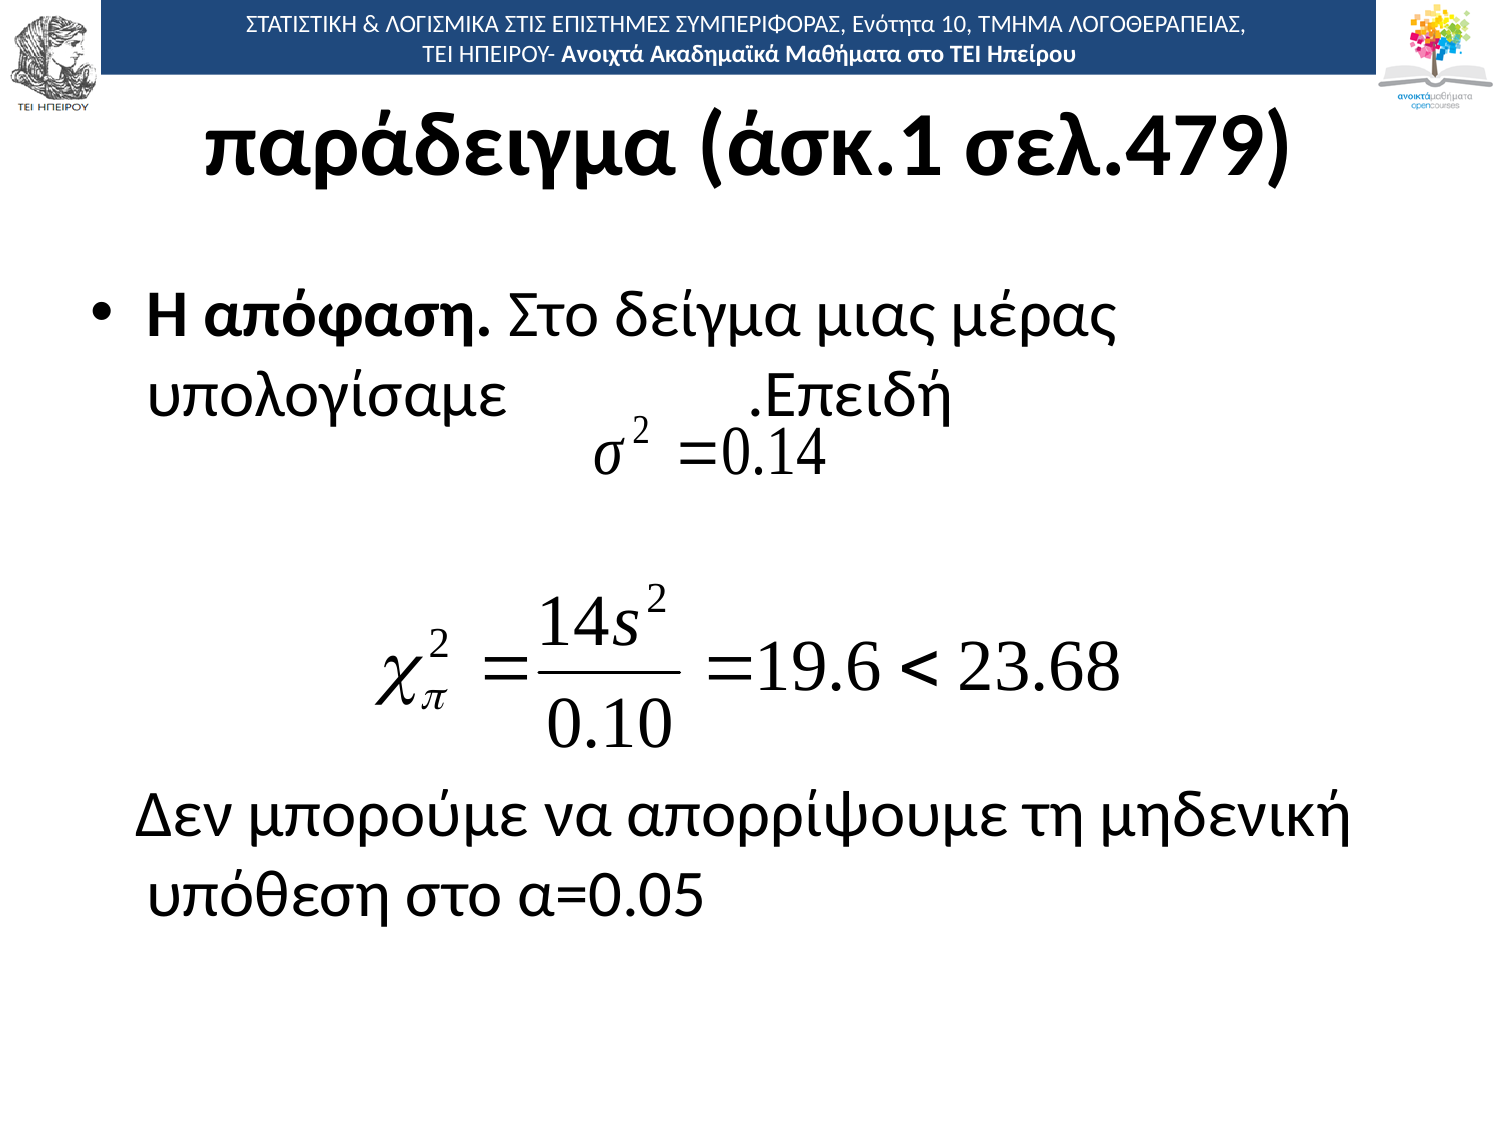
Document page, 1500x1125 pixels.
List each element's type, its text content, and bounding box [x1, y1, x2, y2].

picture [0, 0, 101, 114]
text_box ΣΤΑΤΙΣΤΙΚΗ & ΛΟΓΙΣΜΙΚΑ ΣΤΙΣ ΕΠΙΣΤΗΜΕΣ ΣΥΜΠΕΡΙΦΟΡΑΣ, Ενότητα 10, ΤΜΗΜΑ ΛΟΓΟΘΕΡΑΠΕΙΑΣ, ΤΕΙ ΗΠΕΙΡΟΥ- Ανοιχτά Ακαδημαϊκά Μαθήματα στο ΤΕΙ Ηπείρου [101, 0, 1373, 45]
picture [1375, 0, 1500, 114]
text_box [585, 398, 838, 493]
title παράδειγμα (άσκ.1 σελ.479) [75, 45, 1425, 233]
list Η απόφαση. Στο δείγμα μιας μέρας υπολογίσαμε .Επειδή Δεν μπορούμε να απορρίψουμε τη μηδενική υπόθεση στο α=0.05 [75, 262, 1425, 1005]
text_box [362, 562, 1136, 765]
